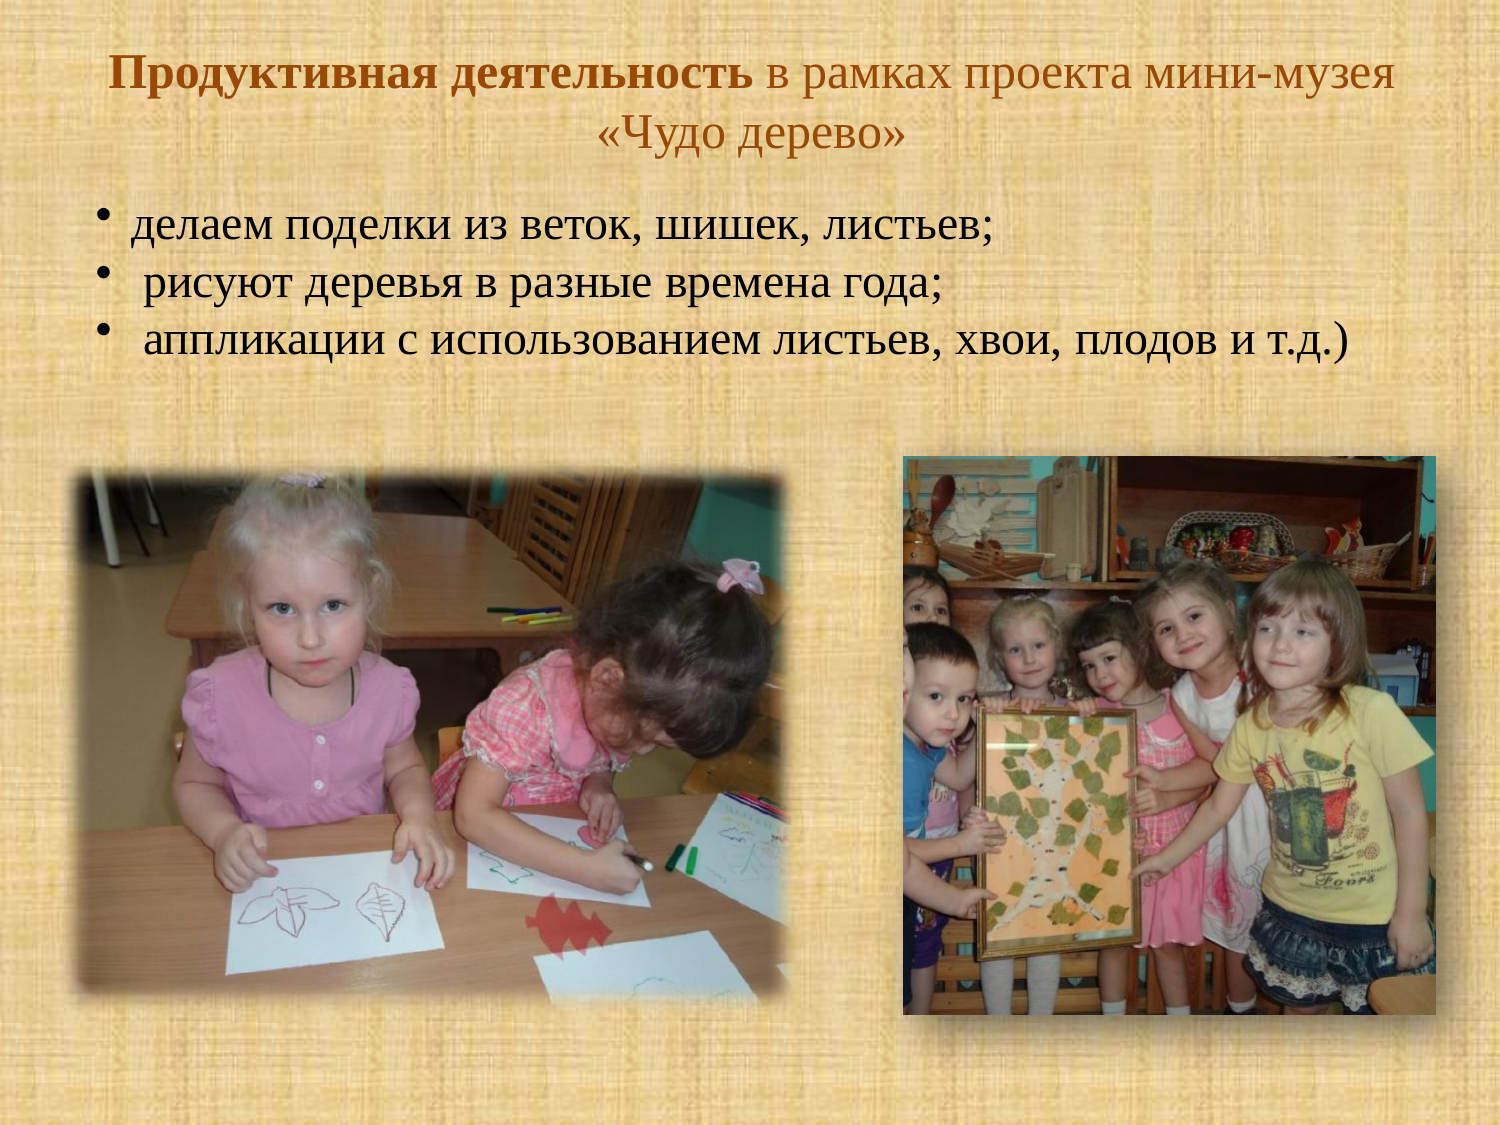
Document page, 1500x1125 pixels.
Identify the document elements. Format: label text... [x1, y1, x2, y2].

text_box Продуктивная деятельность в рамках проекта мини-музея «Чудо дерево» [56, 30, 1447, 166]
text_box делаем поделки из веток, шишек, листьев; рисуют деревья в разные времена года; аппликации с использованием листьев, хвои, плодов и т.д.) [41, 184, 1447, 372]
picture [0, 0, 1500, 1125]
